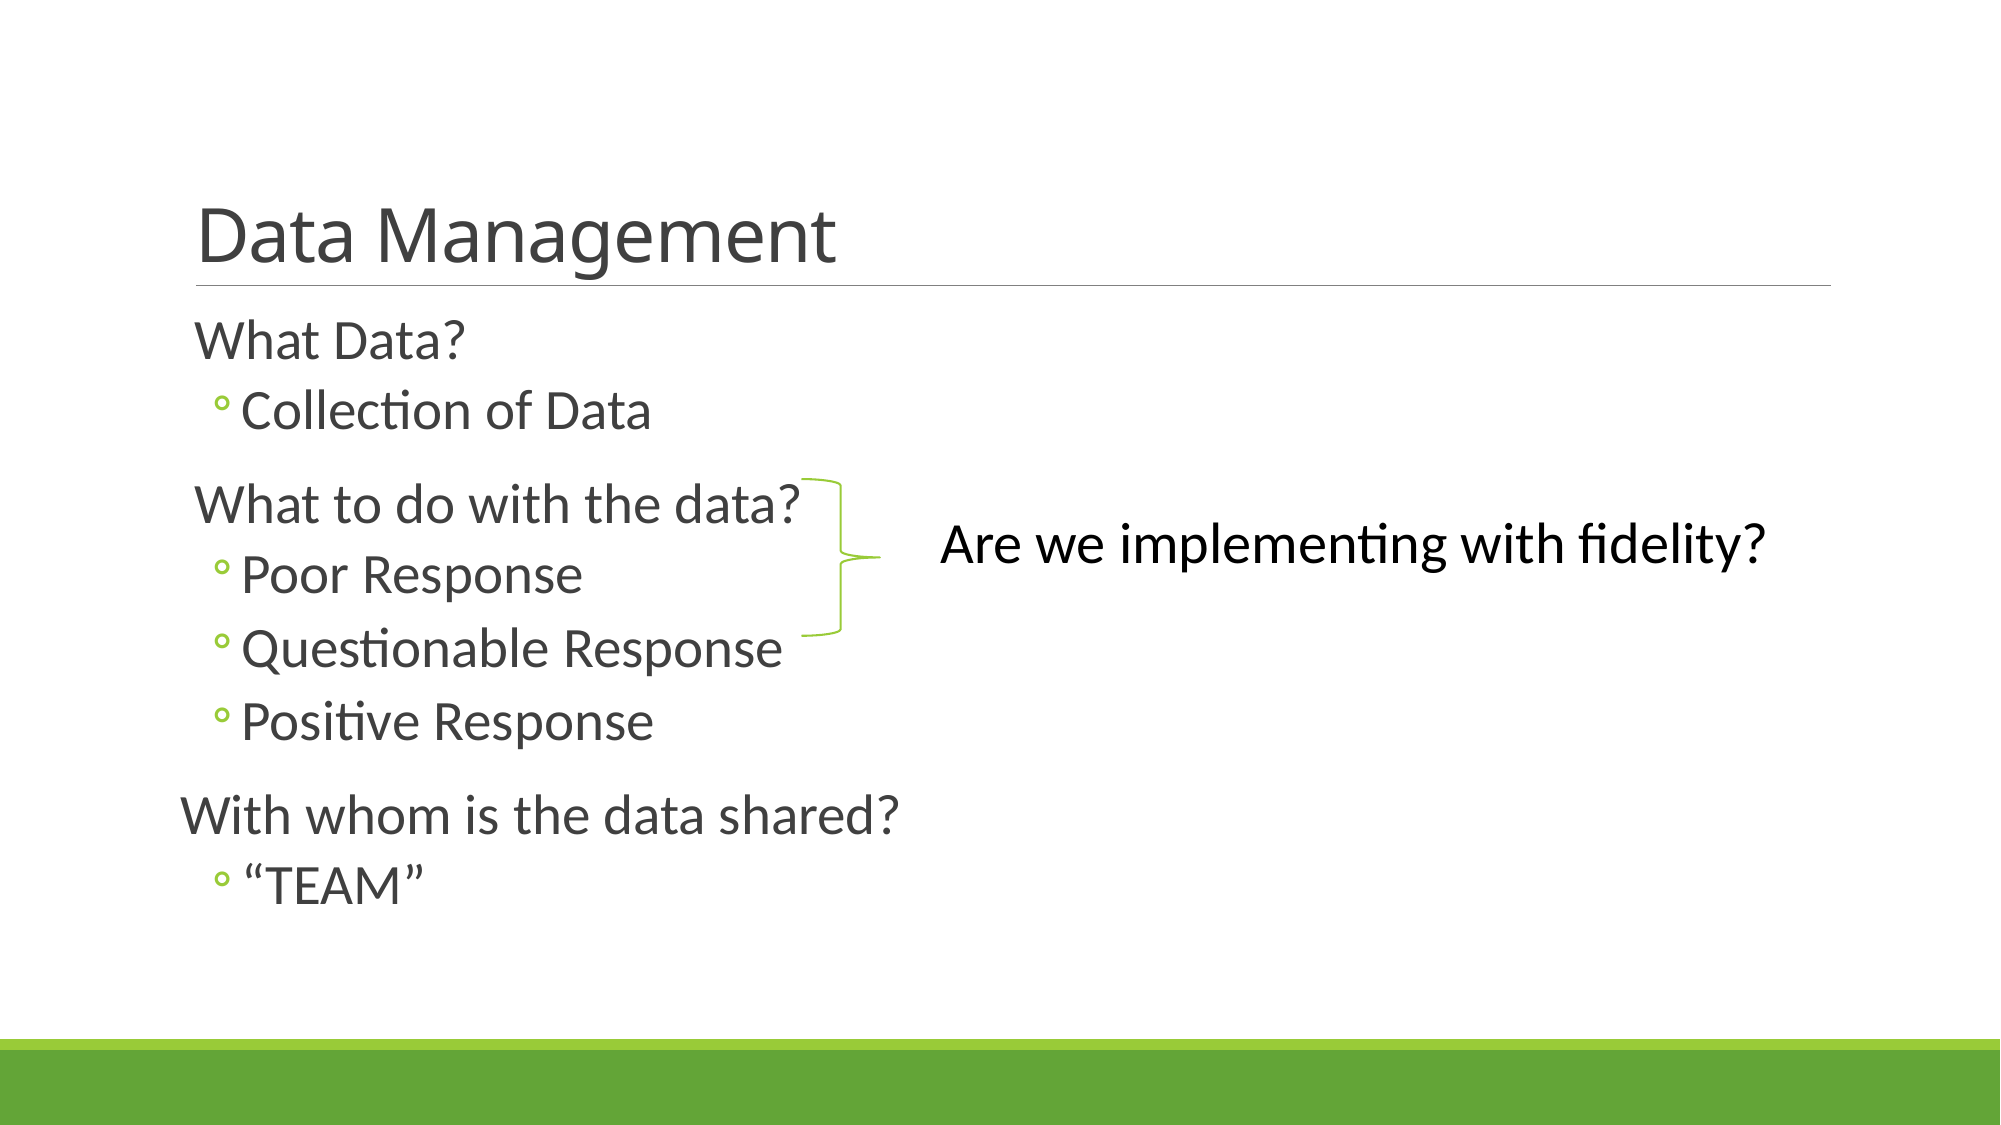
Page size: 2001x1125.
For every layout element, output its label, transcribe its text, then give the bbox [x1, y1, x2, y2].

title Data Management [180, 47, 1830, 285]
text_box Are we implementing with fidelity? [925, 498, 1784, 583]
text_box [801, 478, 881, 637]
list What Data? Collection of Data What to do with the data? Poor Response Questionable Response Positive Response With whom is the data shared? “TEAM” [180, 302, 1830, 1026]
